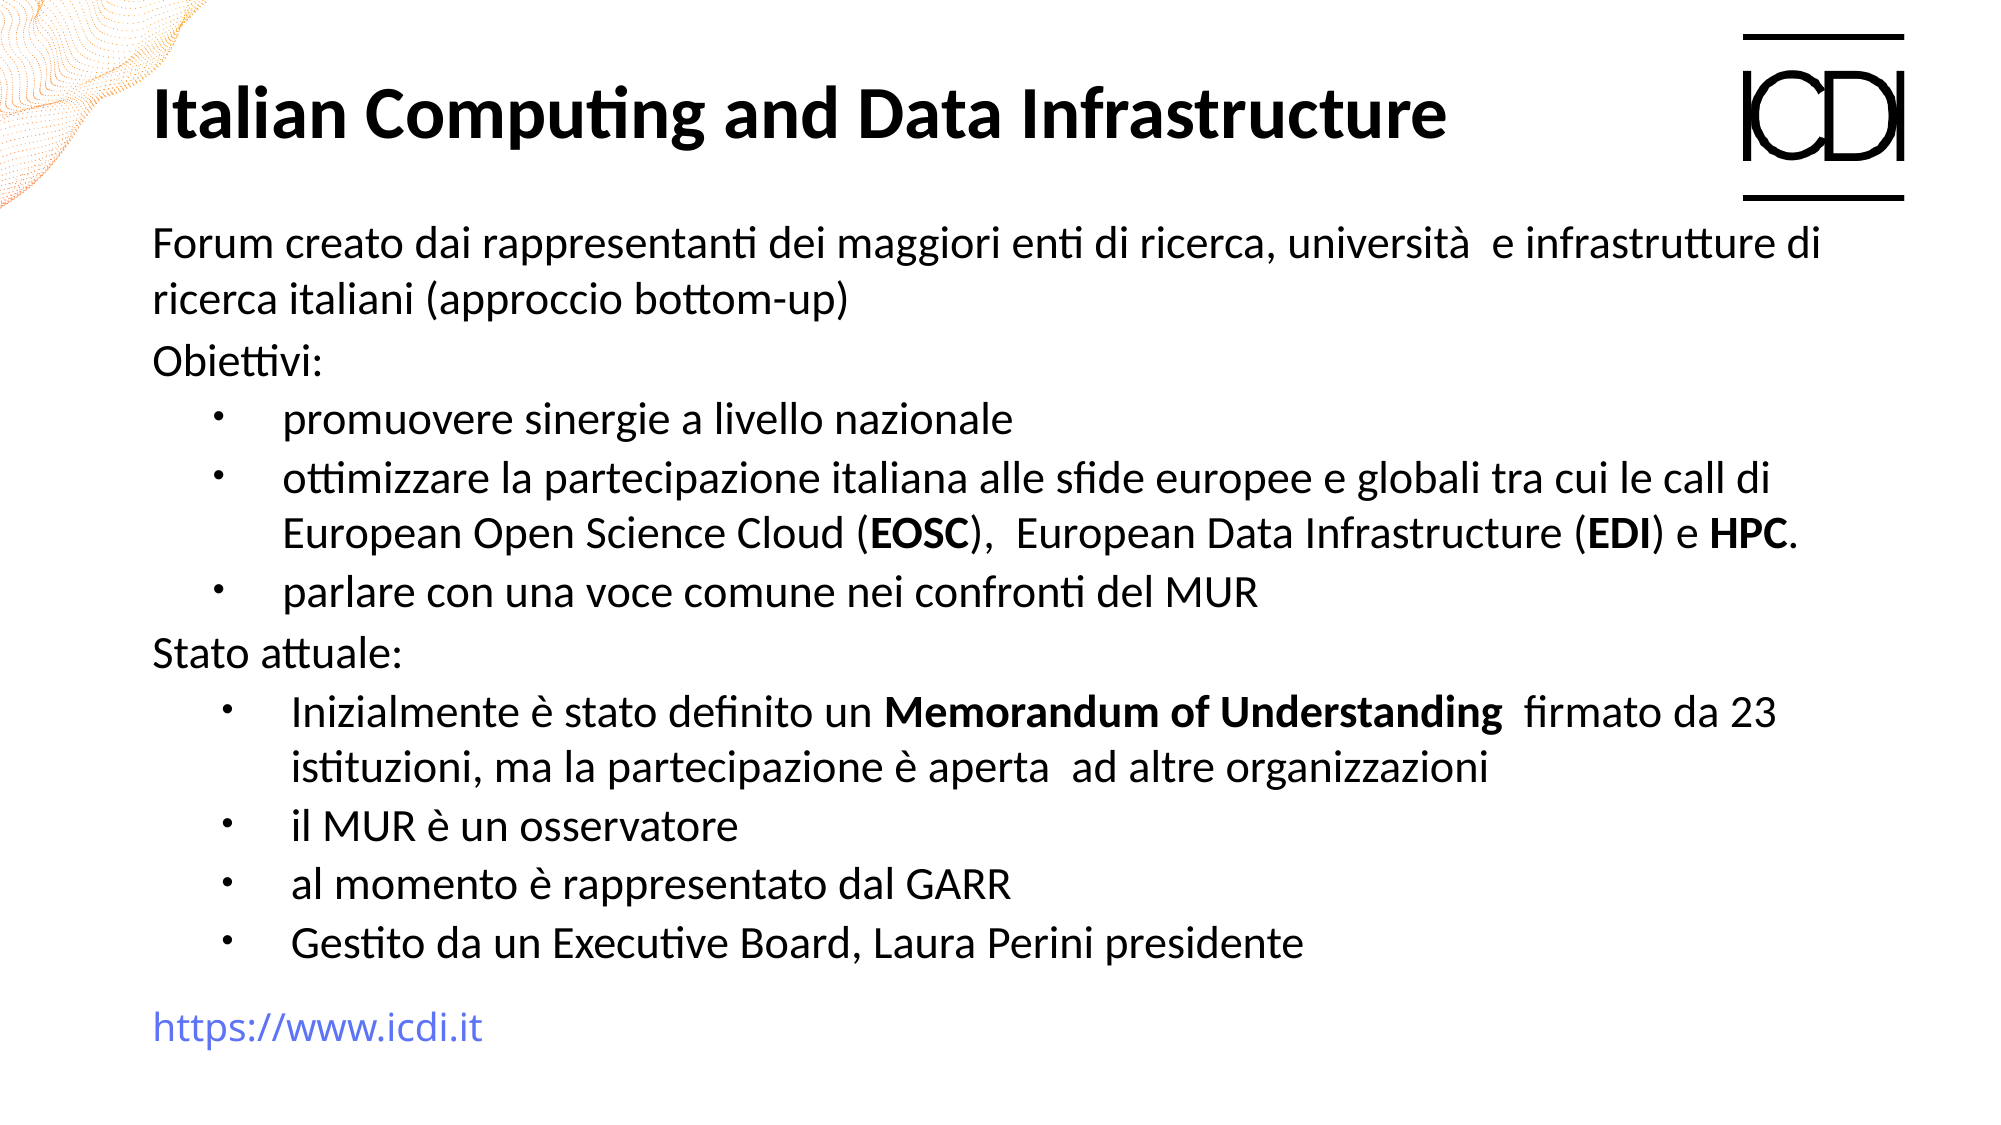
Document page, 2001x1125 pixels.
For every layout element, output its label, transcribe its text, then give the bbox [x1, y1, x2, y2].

list Forum creato dai rappresentanti dei maggiori enti di ricerca, università e infrastrutture di ricerca italiani (approccio bottom-up) Obiettivi: promuovere sinergie a livello nazionale ottimizzare la partecipazione italiana alle sfide europee e globali tra cui le call di European Open Science Cloud (EOSC), European Data Infrastructure (EDI) e HPC. parlare con una voce comune nei confronti del MUR Stato attuale: Inizialmente è stato definito un Memorandum of Understanding firmato da 23 istituzioni, ma la partecipazione è aperta ad altre organizzazioni il MUR è un osservatore al momento è rappresentato dal GARR Gestito da un Executive Board, Laura Perini presidente https://www.icdi.it [137, 205, 1974, 1075]
title Italian Computing and Data Infrastructure [137, 25, 1974, 204]
picture [1734, 27, 1913, 206]
